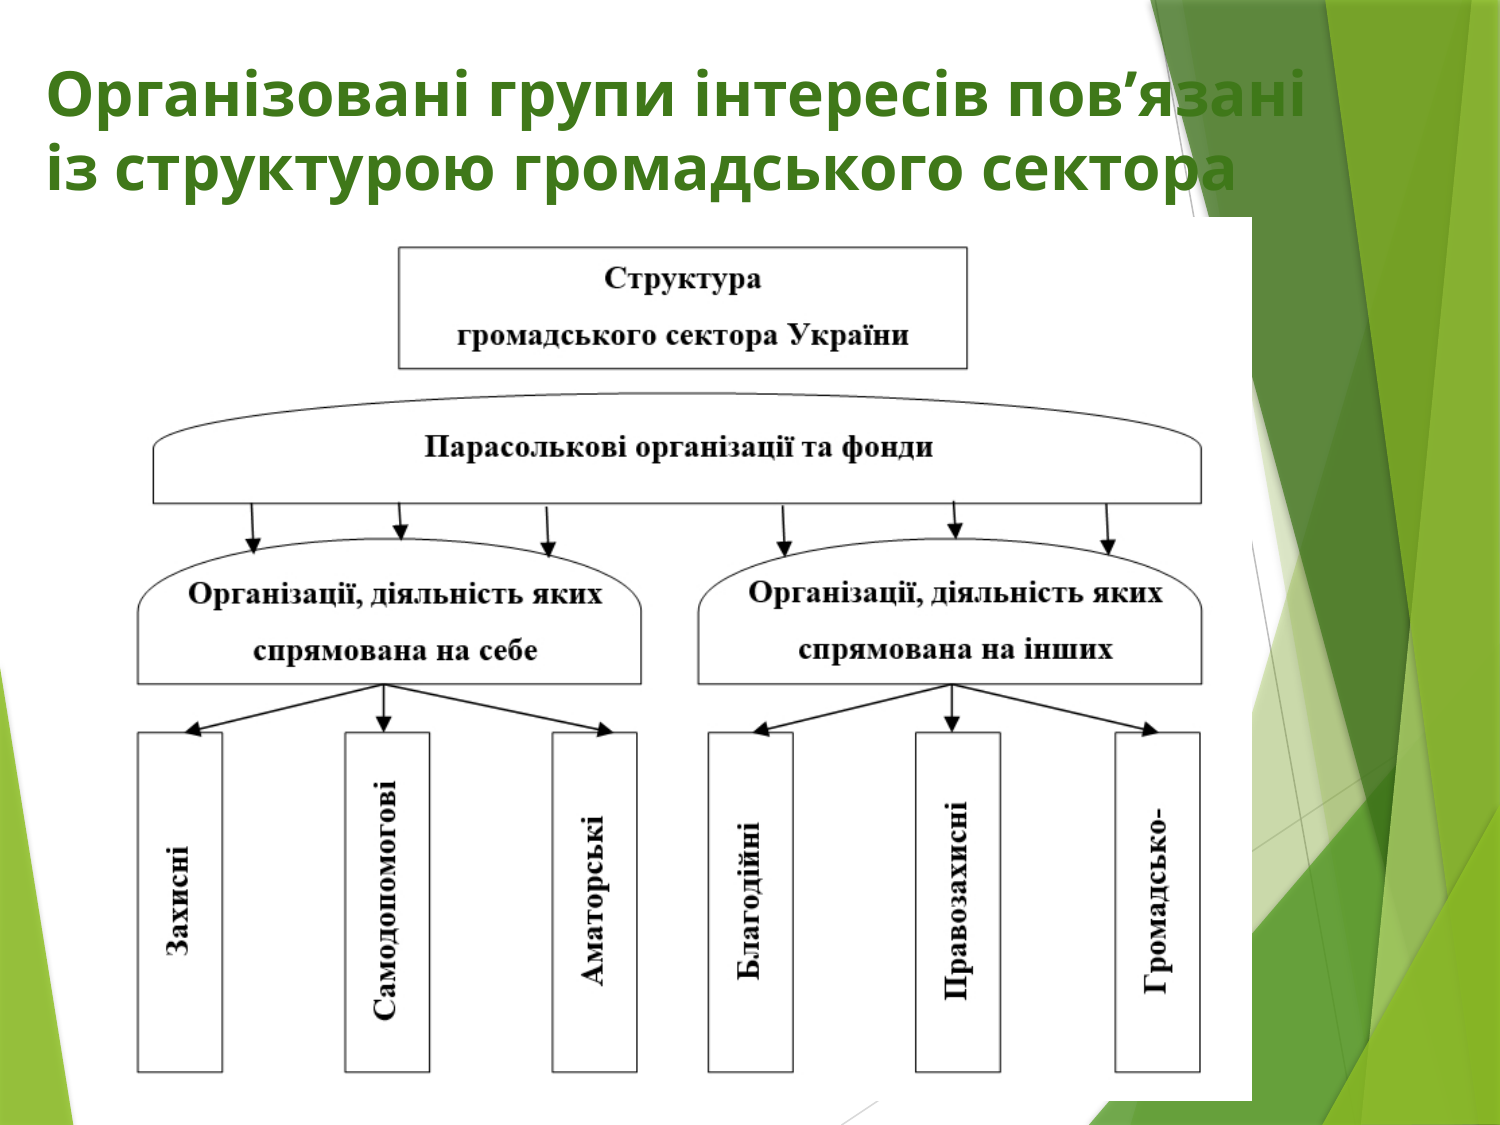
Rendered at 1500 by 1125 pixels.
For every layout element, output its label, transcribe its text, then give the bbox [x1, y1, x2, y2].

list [102, 216, 1253, 1101]
title Організовані групи інтересів пов’язані із структурою громадського сектора [30, 46, 1326, 218]
